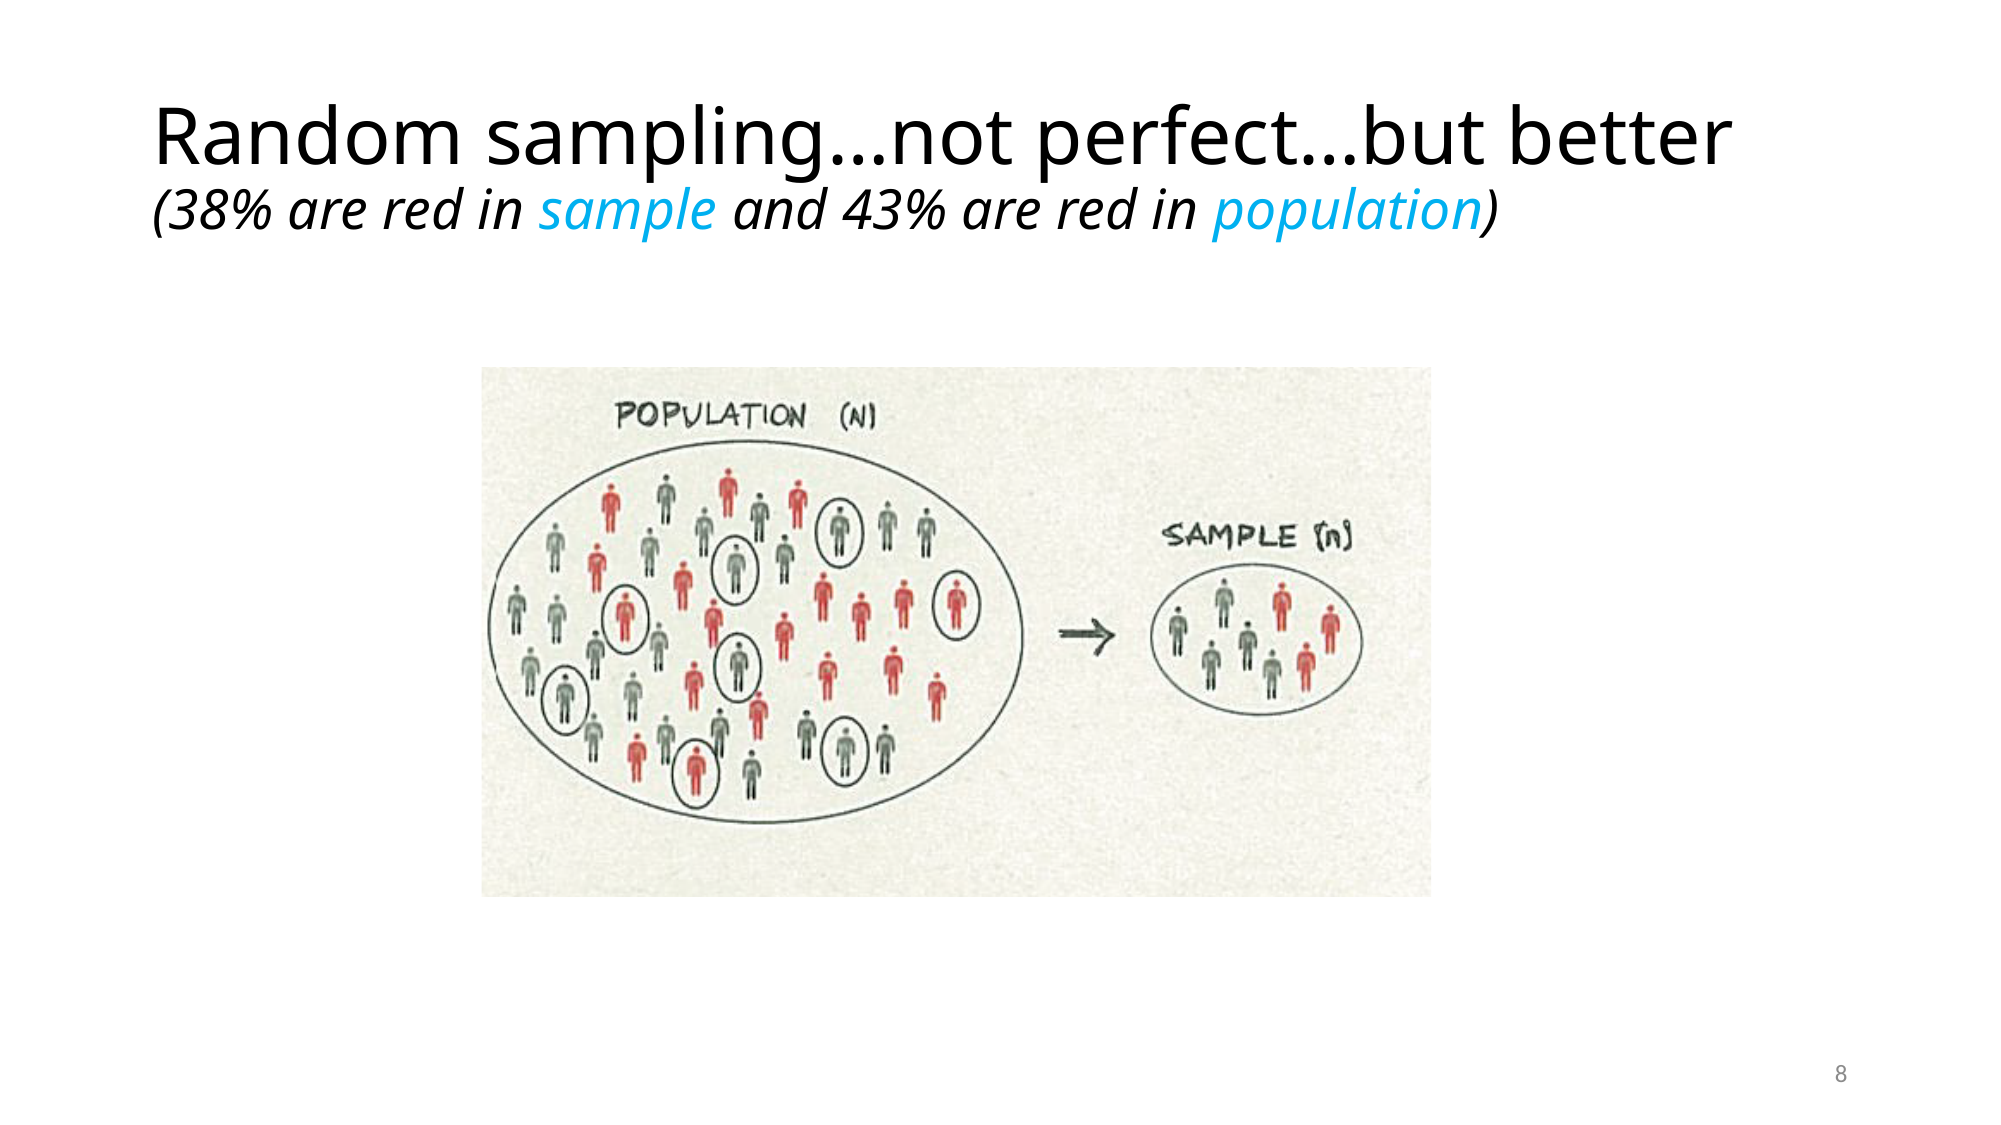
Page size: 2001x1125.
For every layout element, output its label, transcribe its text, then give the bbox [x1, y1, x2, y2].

title Random sampling…not perfect…but better (38% are red in sample and 43% are red in population) [137, 59, 1863, 278]
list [481, 367, 1432, 897]
slide_number 8 [1412, 1042, 1863, 1103]
